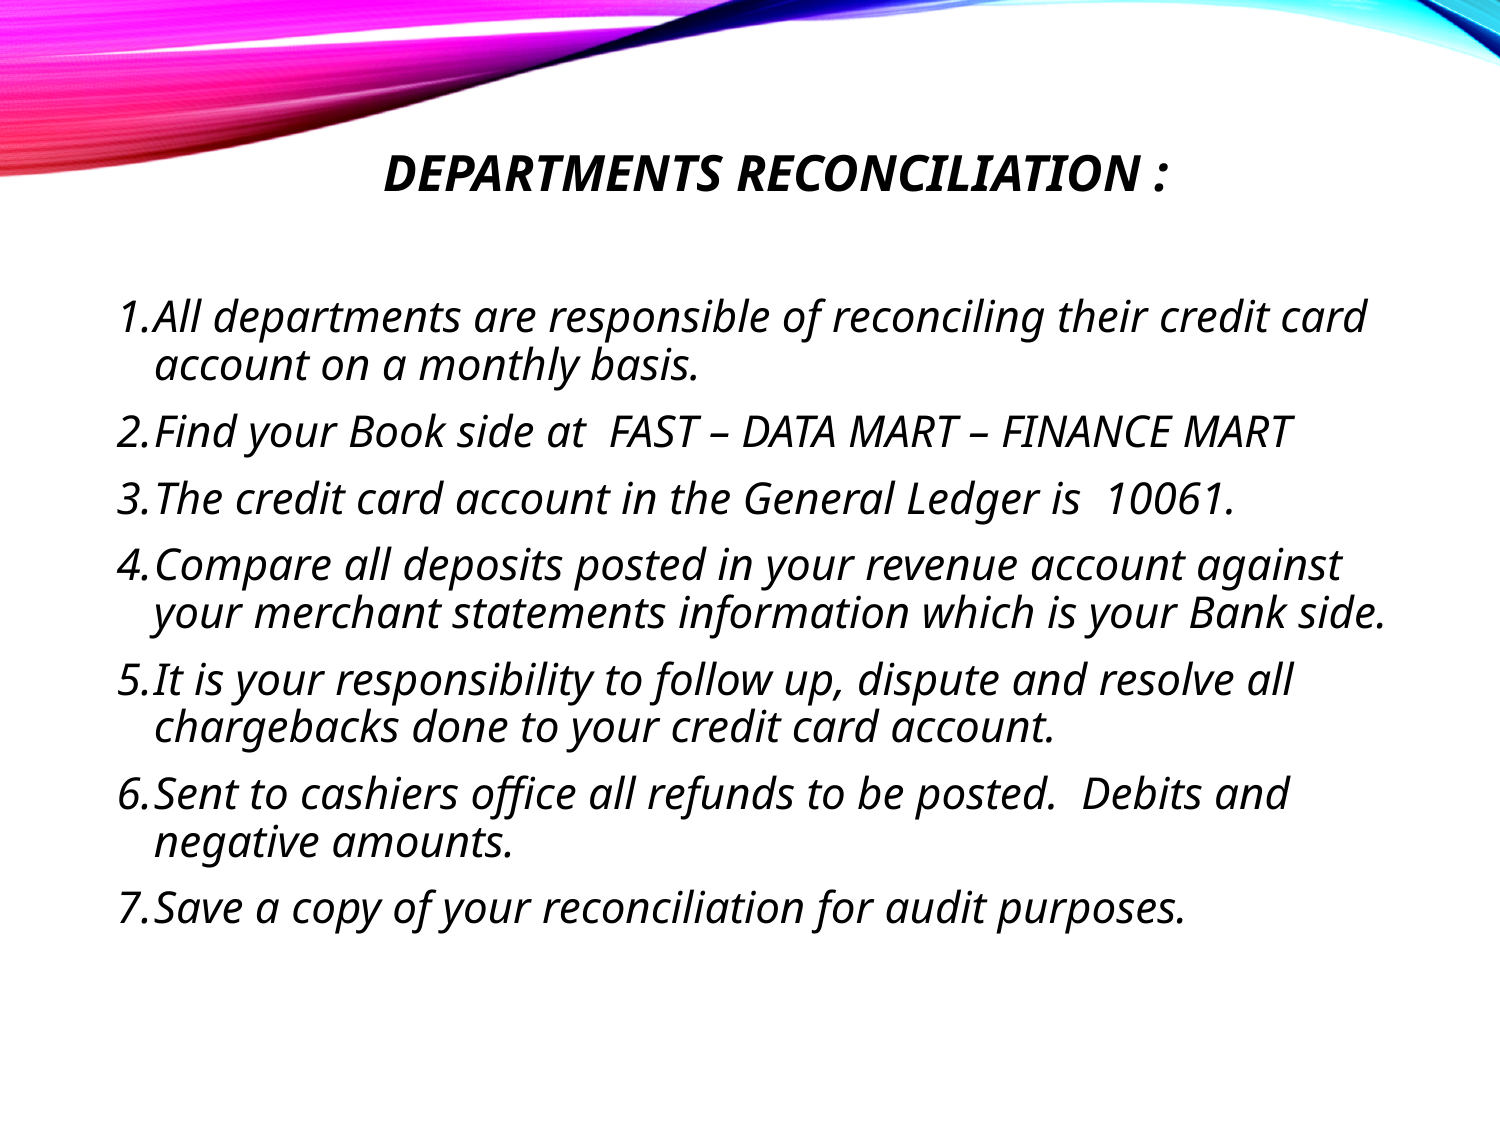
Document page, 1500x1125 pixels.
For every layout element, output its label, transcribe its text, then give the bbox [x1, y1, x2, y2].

list All departments are responsible of reconciling their credit card account on a monthly basis. Find your Book side at FAST – DATA MART – FINANCE MART The credit card account in the General Ledger is 10061. Compare all deposits posted in your revenue account against your merchant statements information which is your Bank side. It is your responsibility to follow up, dispute and resolve all chargebacks done to your credit card account. Sent to cashiers office all refunds to be posted. Debits and negative amounts. Save a copy of your reconciliation for audit purposes. [101, 287, 1407, 978]
title Departments reconciliation : [150, 99, 1403, 250]
picture [0, 0, 1500, 178]
